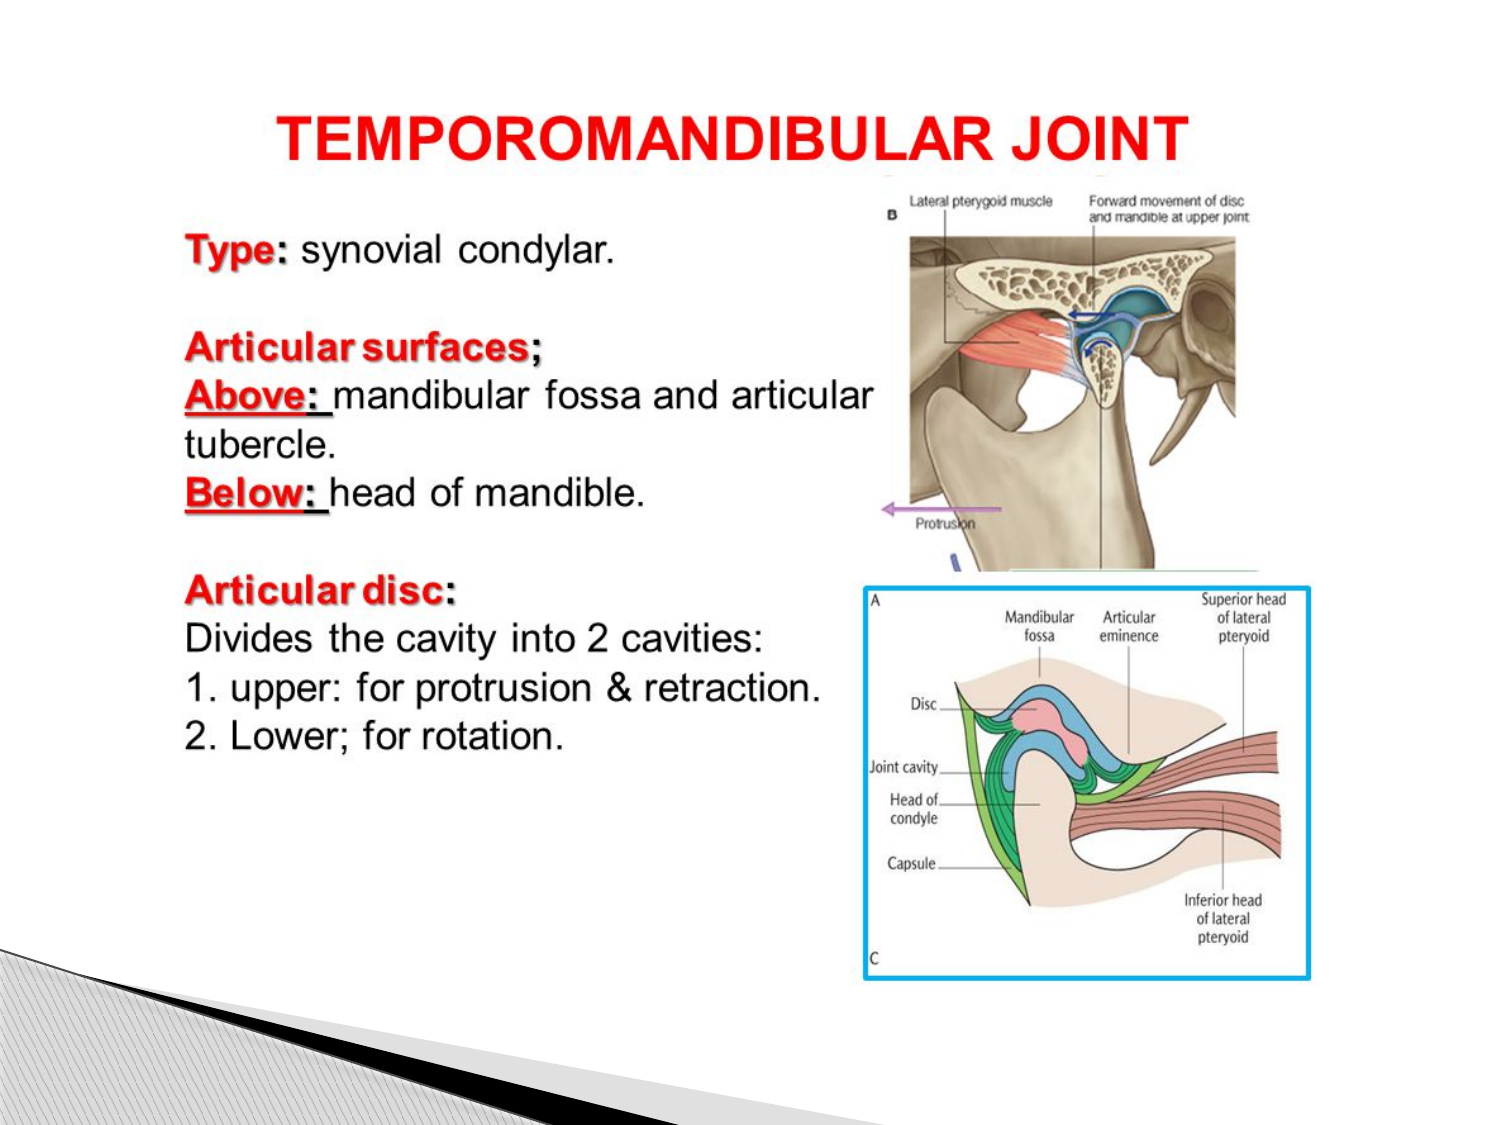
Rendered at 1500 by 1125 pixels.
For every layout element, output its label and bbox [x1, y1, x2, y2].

list [162, 74, 1377, 986]
